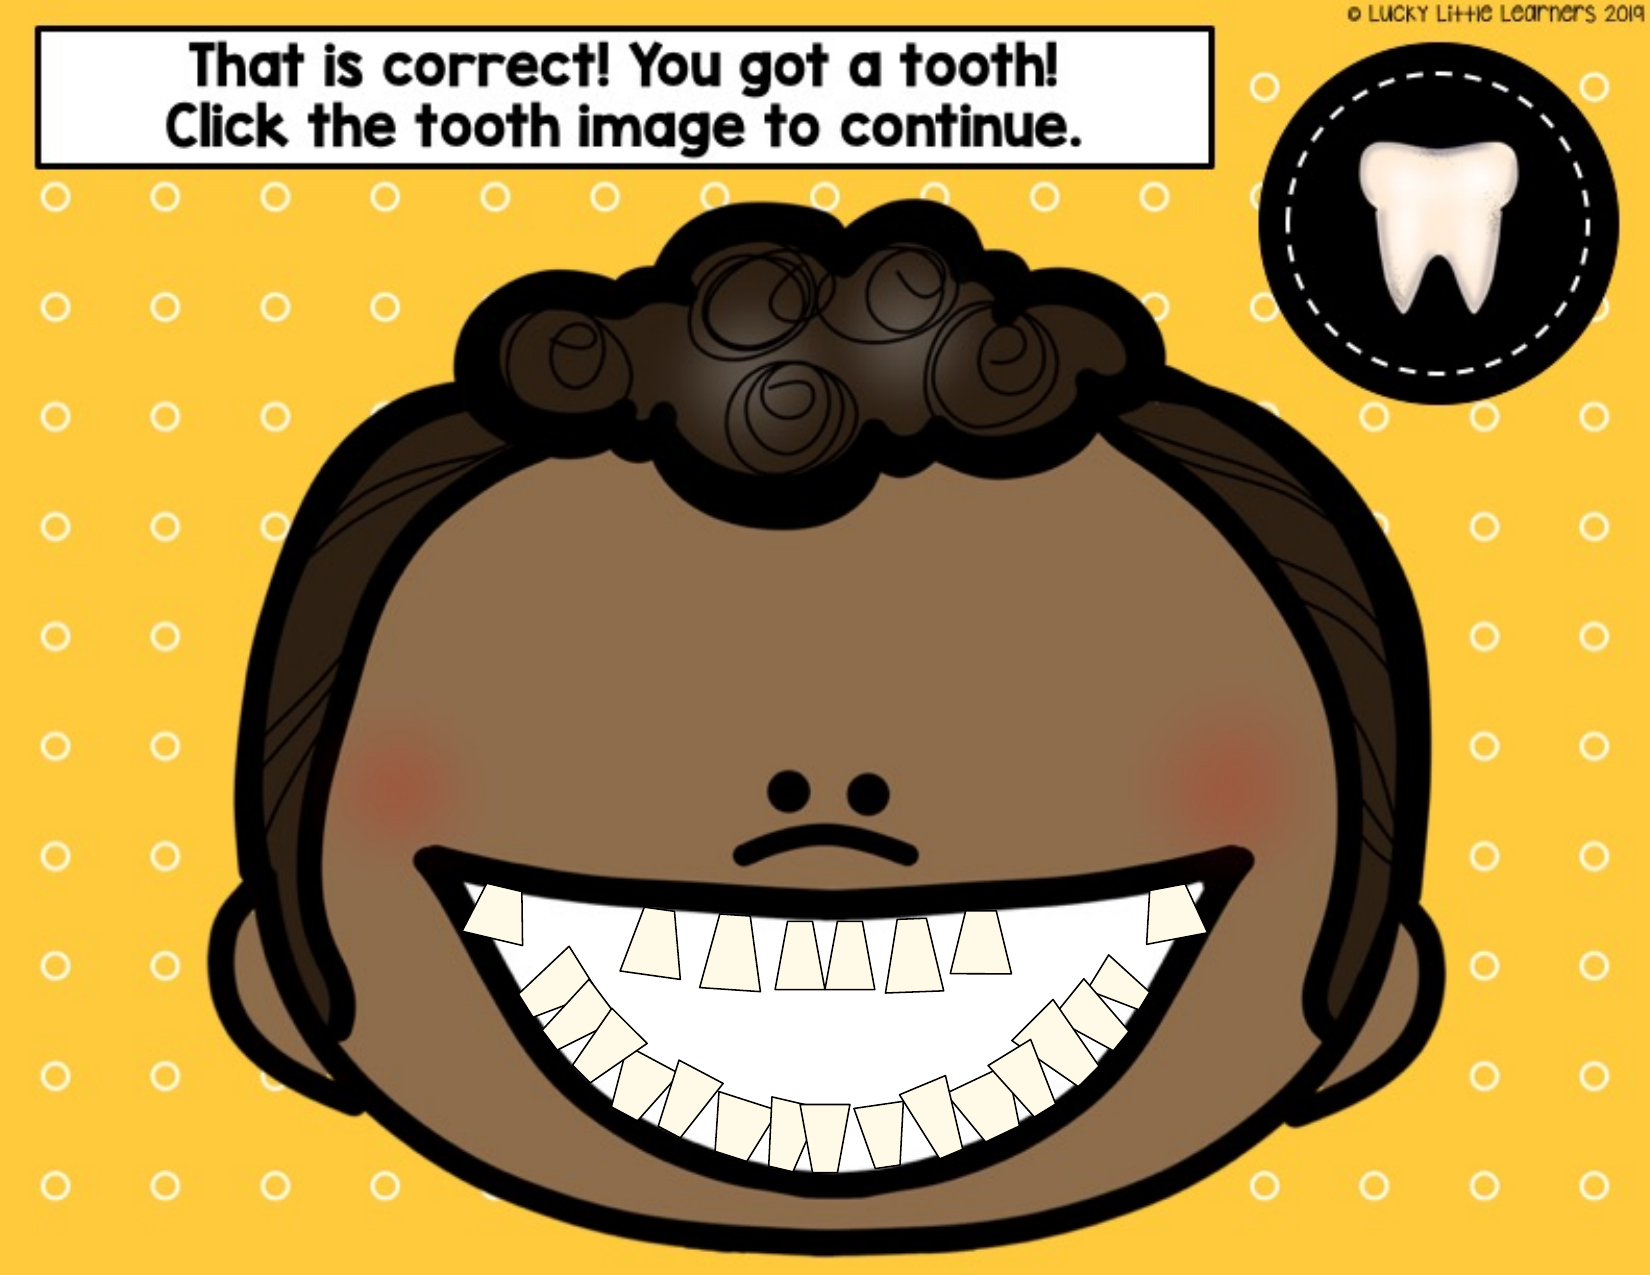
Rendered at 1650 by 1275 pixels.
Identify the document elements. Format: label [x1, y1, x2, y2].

text_box [1090, 954, 1150, 1010]
text_box [800, 1104, 850, 1173]
text_box [899, 1075, 963, 1159]
text_box [611, 1051, 675, 1121]
text_box [699, 913, 761, 992]
text_box [950, 910, 1012, 974]
text_box [1060, 978, 1130, 1051]
text_box [885, 918, 944, 994]
text_box [572, 1008, 648, 1083]
text_box [542, 979, 611, 1051]
text_box [518, 946, 591, 1018]
text_box [775, 921, 825, 990]
text_box [825, 921, 875, 990]
text_box [768, 1096, 806, 1172]
text_box [620, 907, 681, 980]
text_box [715, 1091, 771, 1162]
text_box [0, 0, 1650, 1275]
text_box [1146, 883, 1208, 945]
text_box [950, 1071, 1020, 1143]
text_box [658, 1060, 724, 1138]
text_box [853, 1101, 904, 1169]
text_box [988, 1039, 1056, 1118]
text_box [1222, 32, 1650, 417]
text_box [462, 883, 523, 946]
text_box [1011, 999, 1100, 1087]
